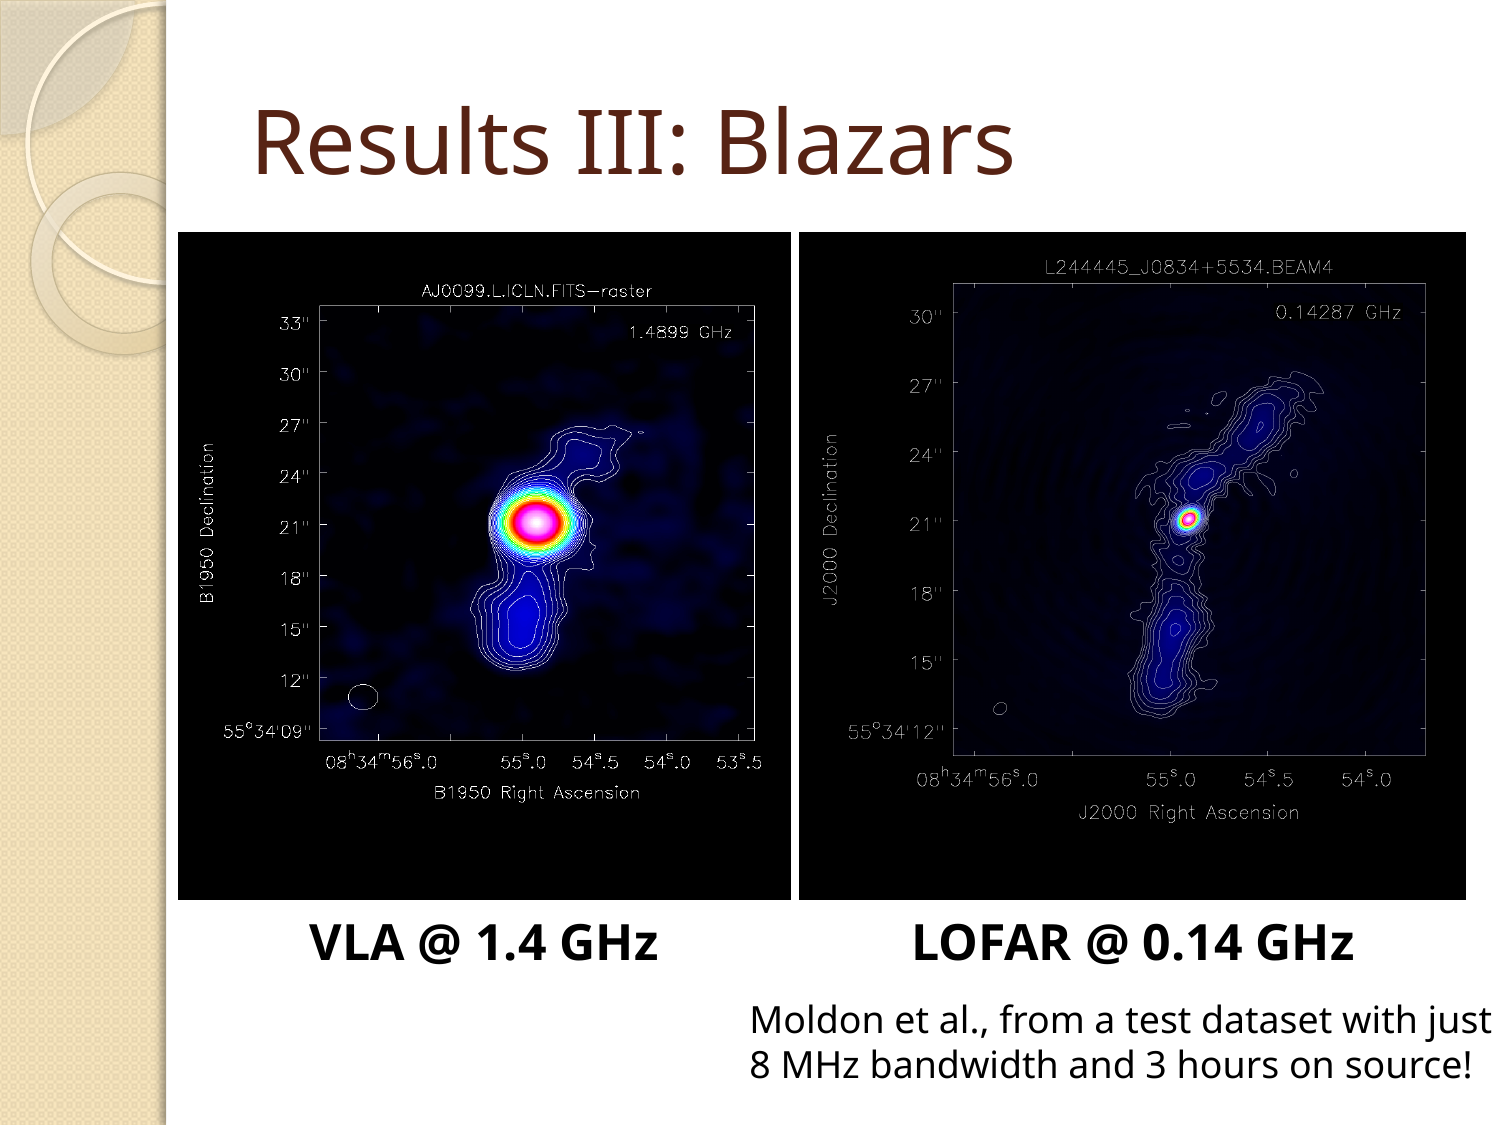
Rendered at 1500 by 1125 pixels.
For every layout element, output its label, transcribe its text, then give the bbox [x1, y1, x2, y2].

text_box Moldon et al., from a test dataset with just 8 MHz bandwidth and 3 hours on source! [734, 988, 1500, 1094]
title Results III: Blazars [235, 45, 1466, 231]
text_box VLA @ 1.4 GHz [294, 911, 674, 978]
picture [178, 232, 792, 900]
picture [799, 232, 1466, 900]
text_box LOFAR @ 0.14 GHz [896, 911, 1370, 978]
